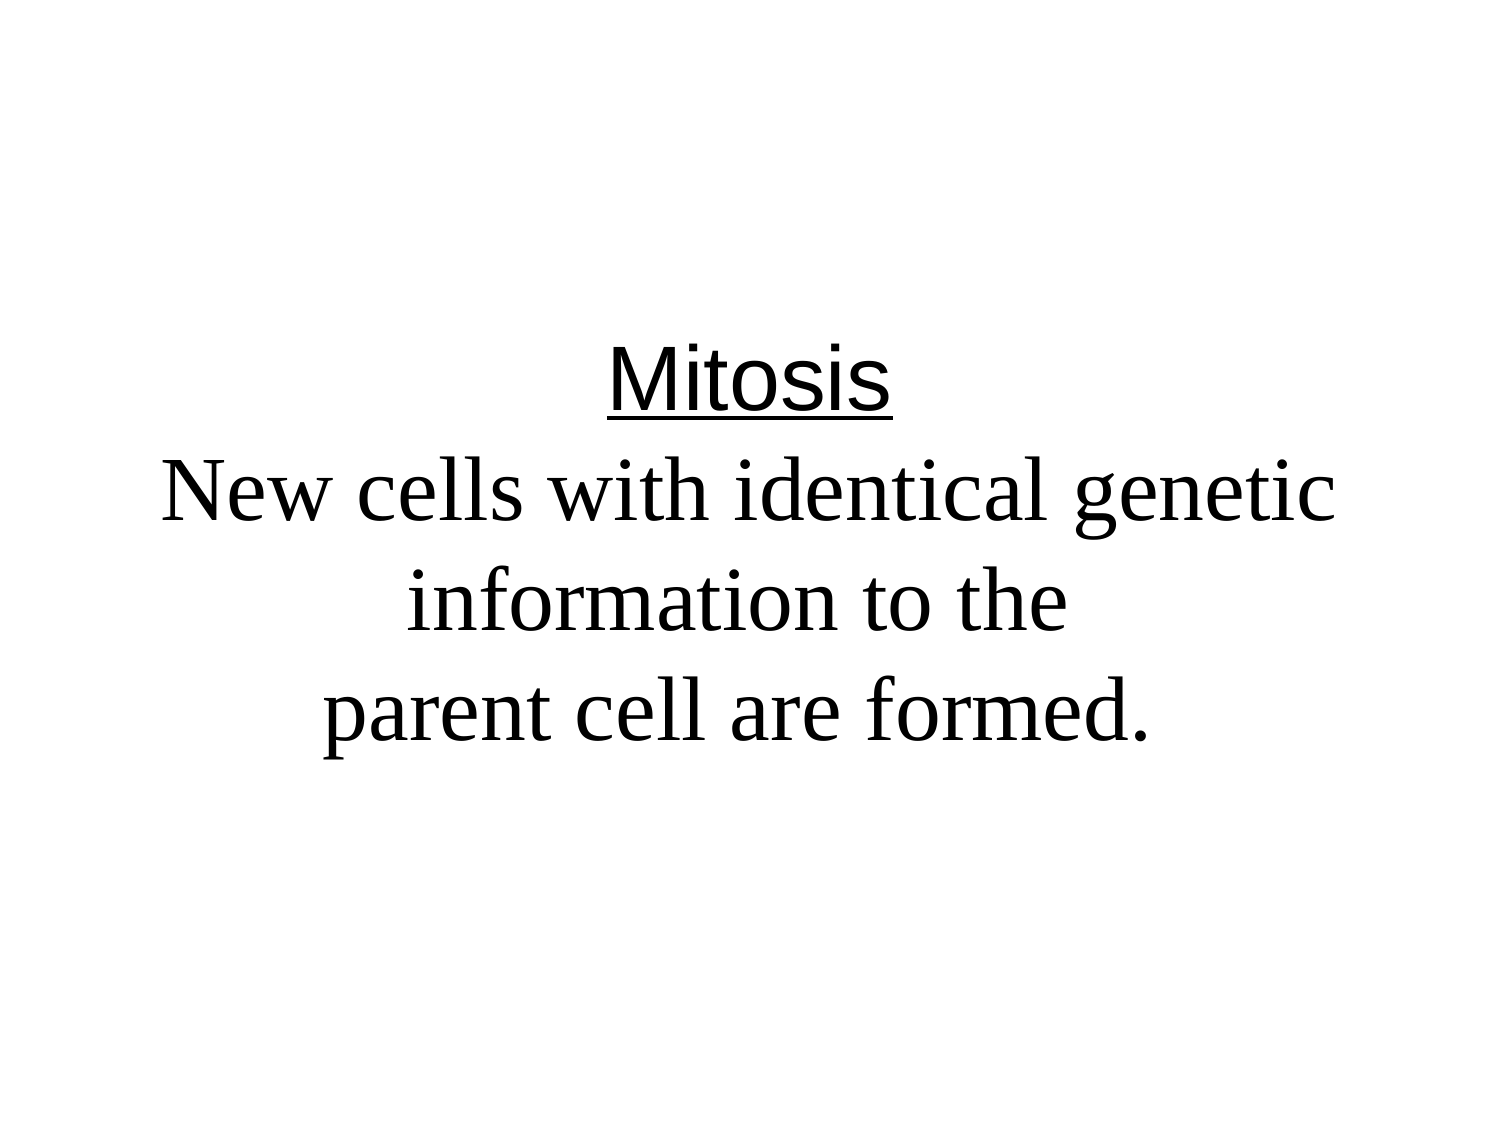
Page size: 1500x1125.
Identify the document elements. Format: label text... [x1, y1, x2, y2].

title Mitosis New cells with identical genetic information to the parent cell are formed. [74, 499, 1426, 688]
